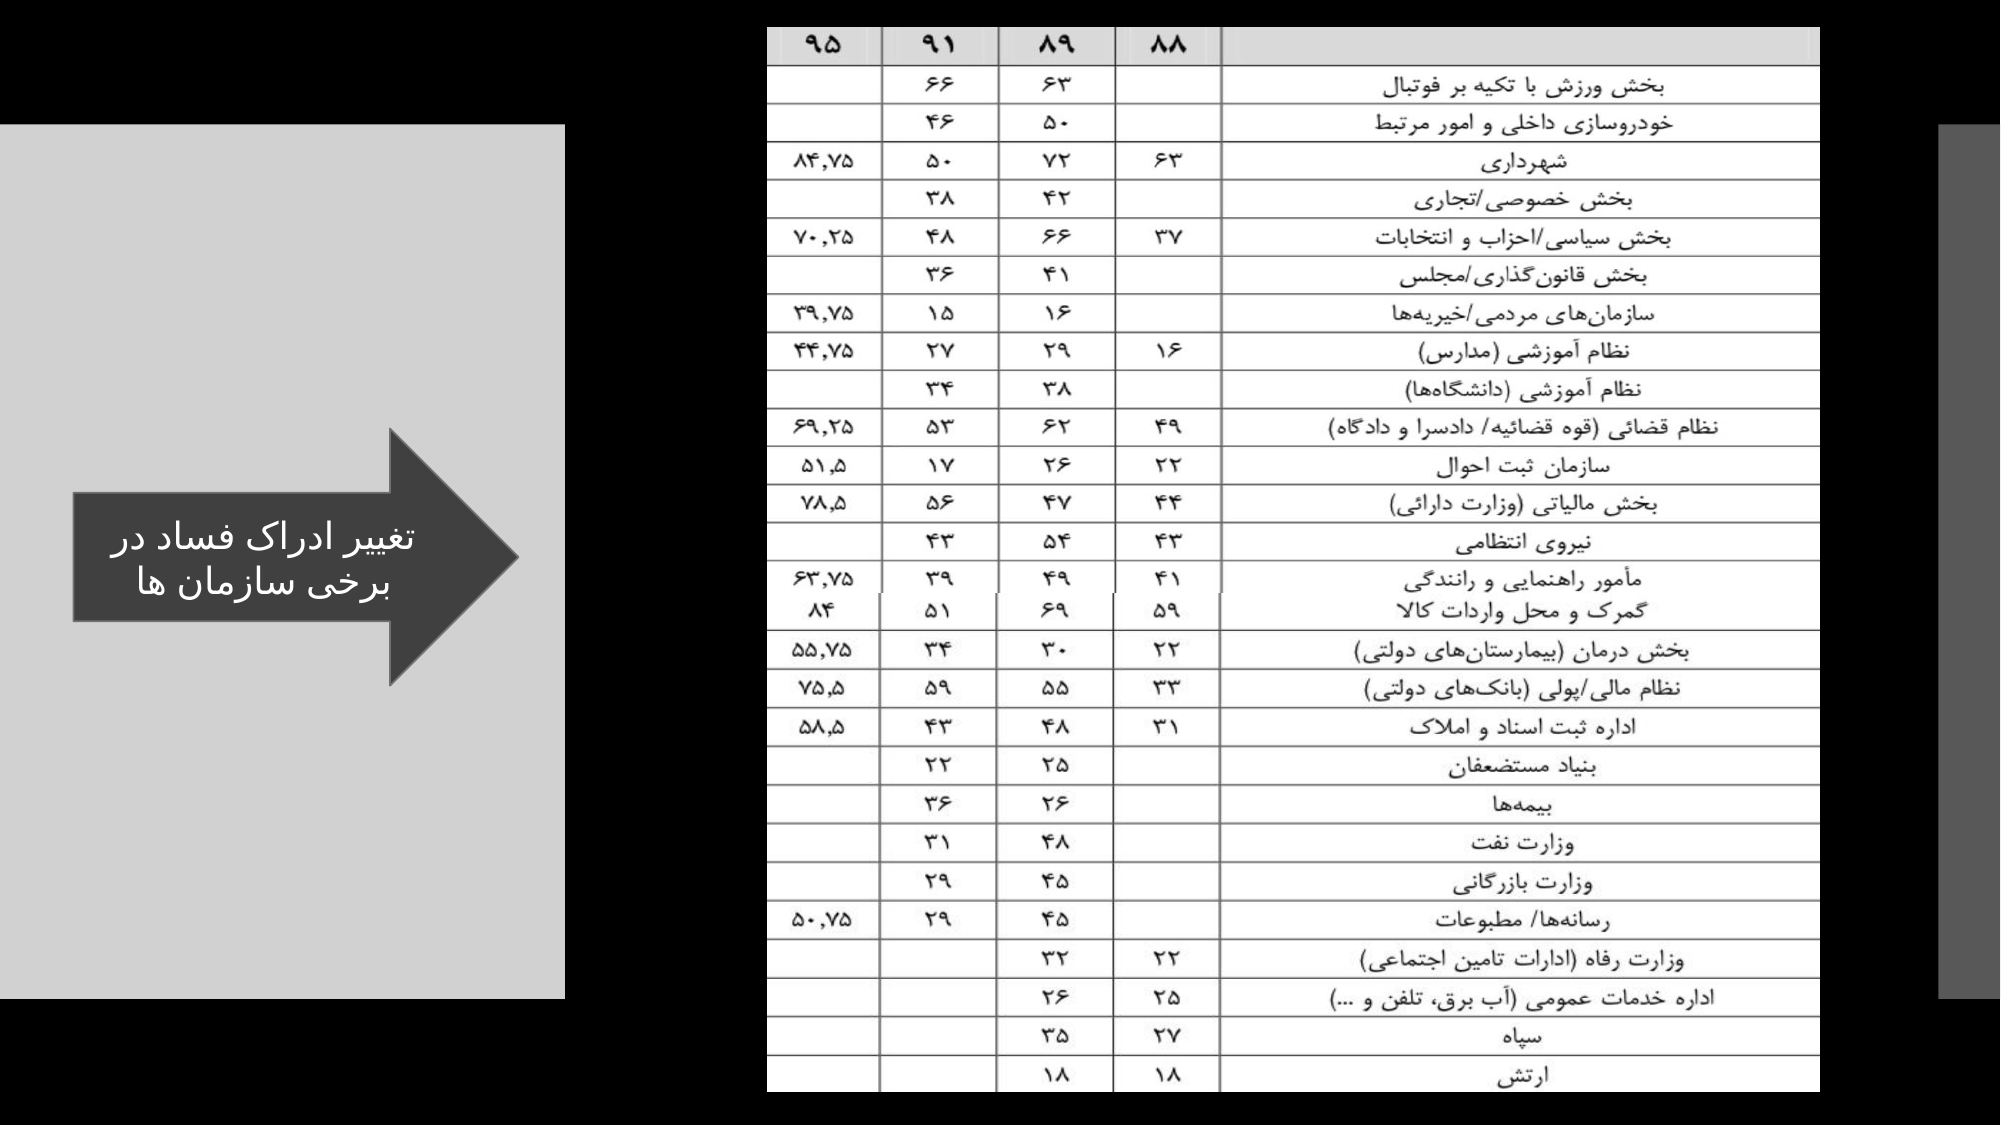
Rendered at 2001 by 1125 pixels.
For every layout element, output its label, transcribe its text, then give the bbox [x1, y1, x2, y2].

text_box تغییر ادراک فساد در برخی سازمان ها [72, 427, 520, 687]
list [766, 593, 1820, 1092]
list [766, 27, 1820, 593]
